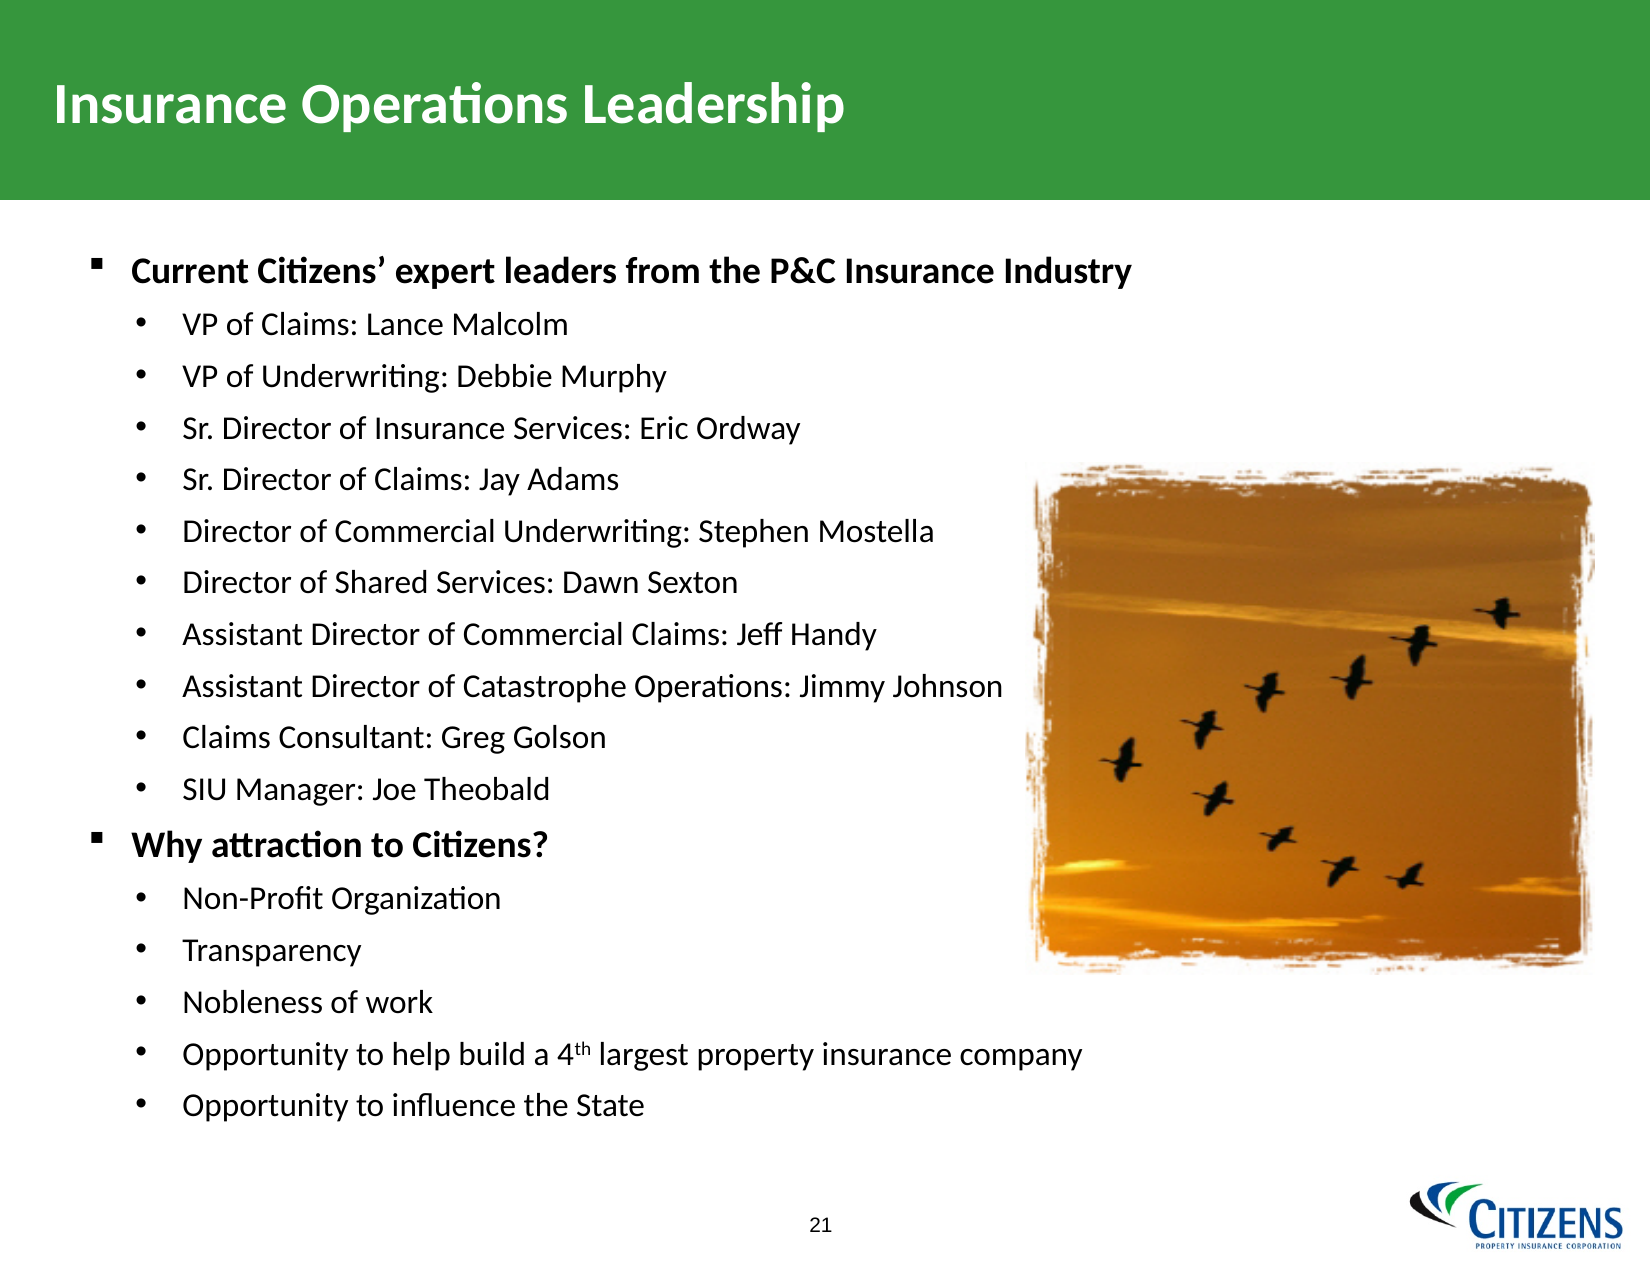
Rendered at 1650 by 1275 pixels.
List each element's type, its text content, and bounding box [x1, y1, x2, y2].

picture [1024, 462, 1595, 976]
text_box 20 [629, 1203, 849, 1275]
text_box Insurance Operations Leadership [0, 0, 1650, 200]
picture [1400, 1153, 1638, 1275]
text_box Current Citizens’ expert leaders from the P&C Insurance Industry VP of Claims: Lance Malcolm VP of Underwriting: Debbie Murphy Sr. Director of Insurance Services: Eric Ordway Sr. Director of Claims: Jay Adams Director of Commercial Underwriting: Stephen Mostella Director of Shared Services: Dawn Sexton Assistant Director of Commercial Claims: Jeff Handy Assistant Director of Catastrophe Operations: Jimmy Johnson Claims Consultant: Greg Golson SIU Manager: Joe Theobald Why attraction to Citizens? Non-Profit Organization Transparency Nobleness of work Opportunity to help build a 4th largest property insurance company Opportunity to influence the State [71, 237, 1579, 1200]
